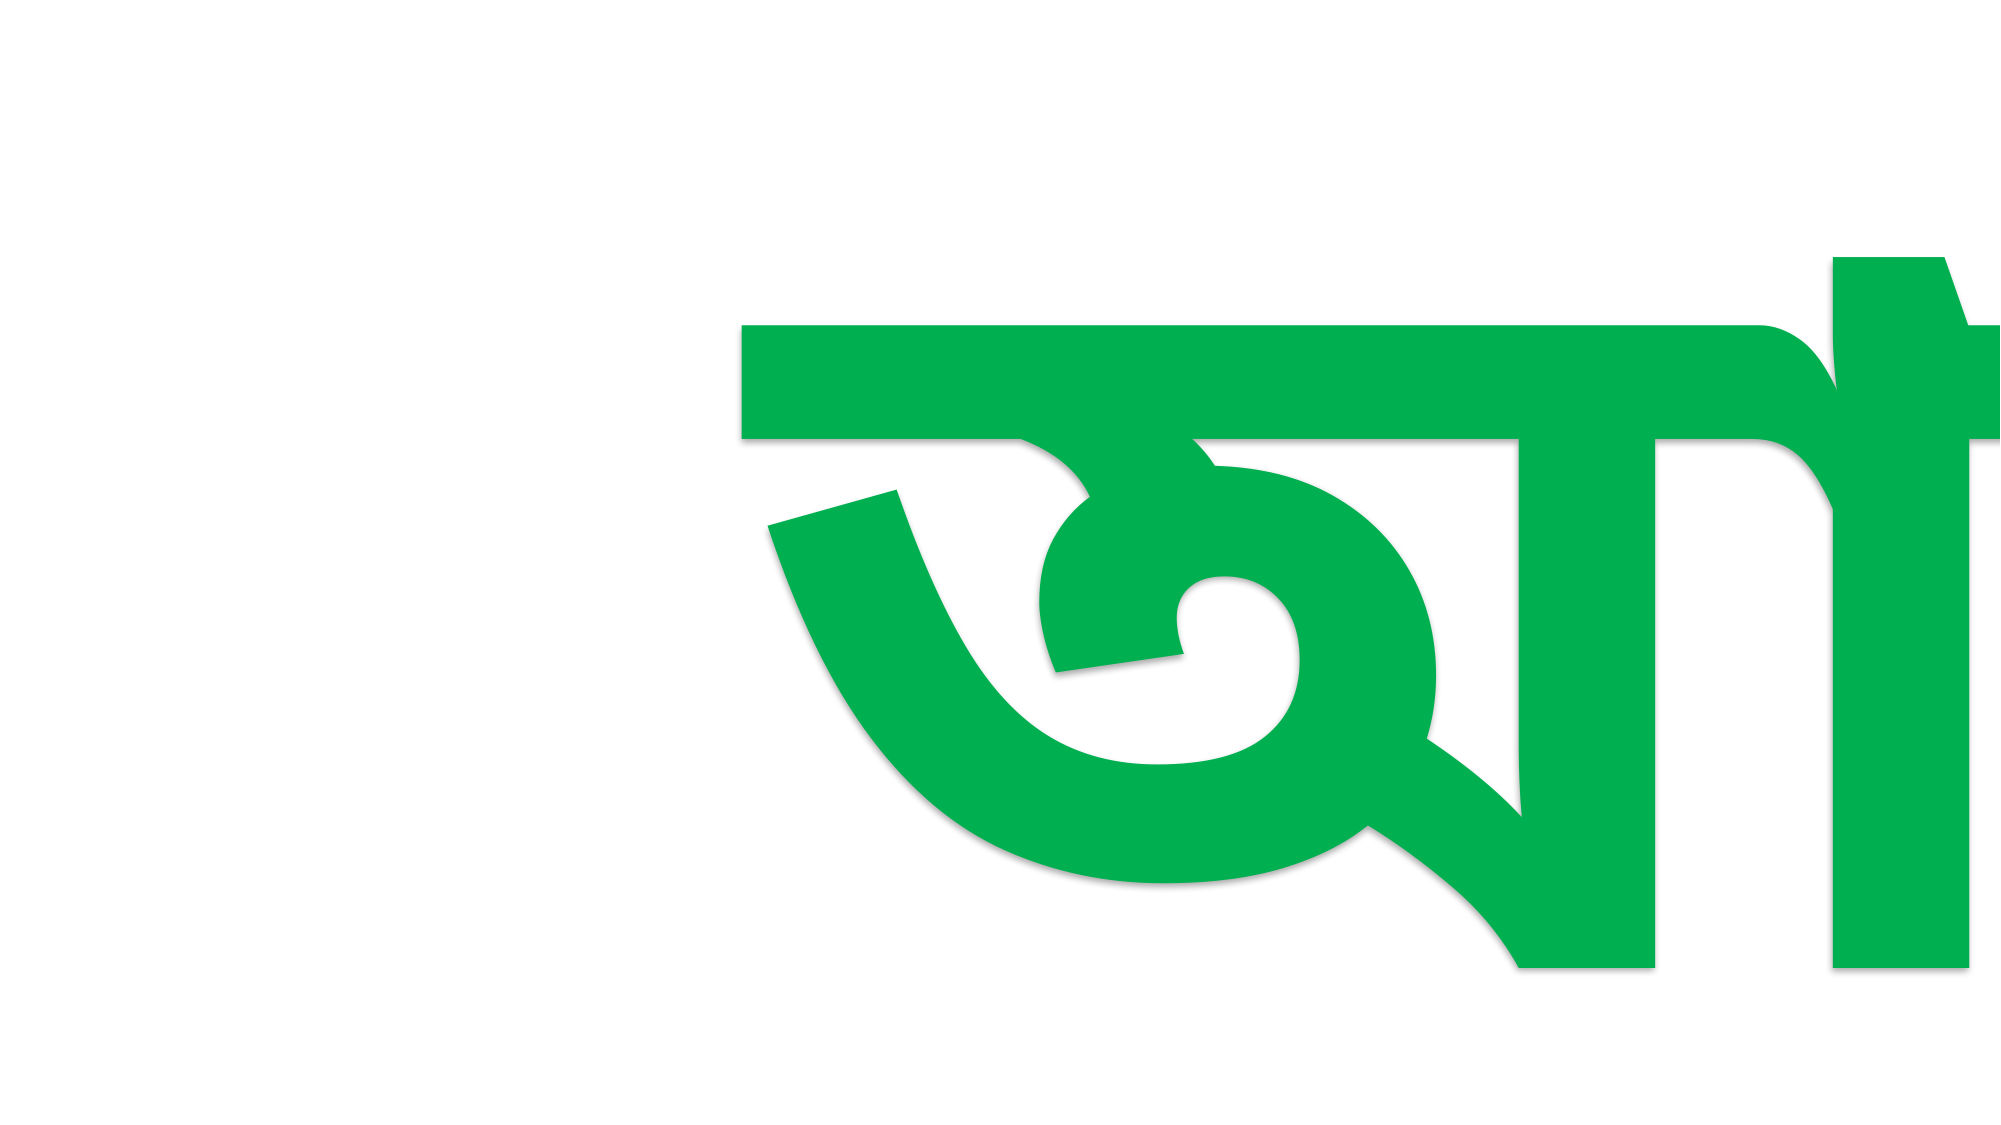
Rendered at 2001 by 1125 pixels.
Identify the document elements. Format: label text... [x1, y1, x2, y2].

text_box আ [738, 0, 1107, 1125]
